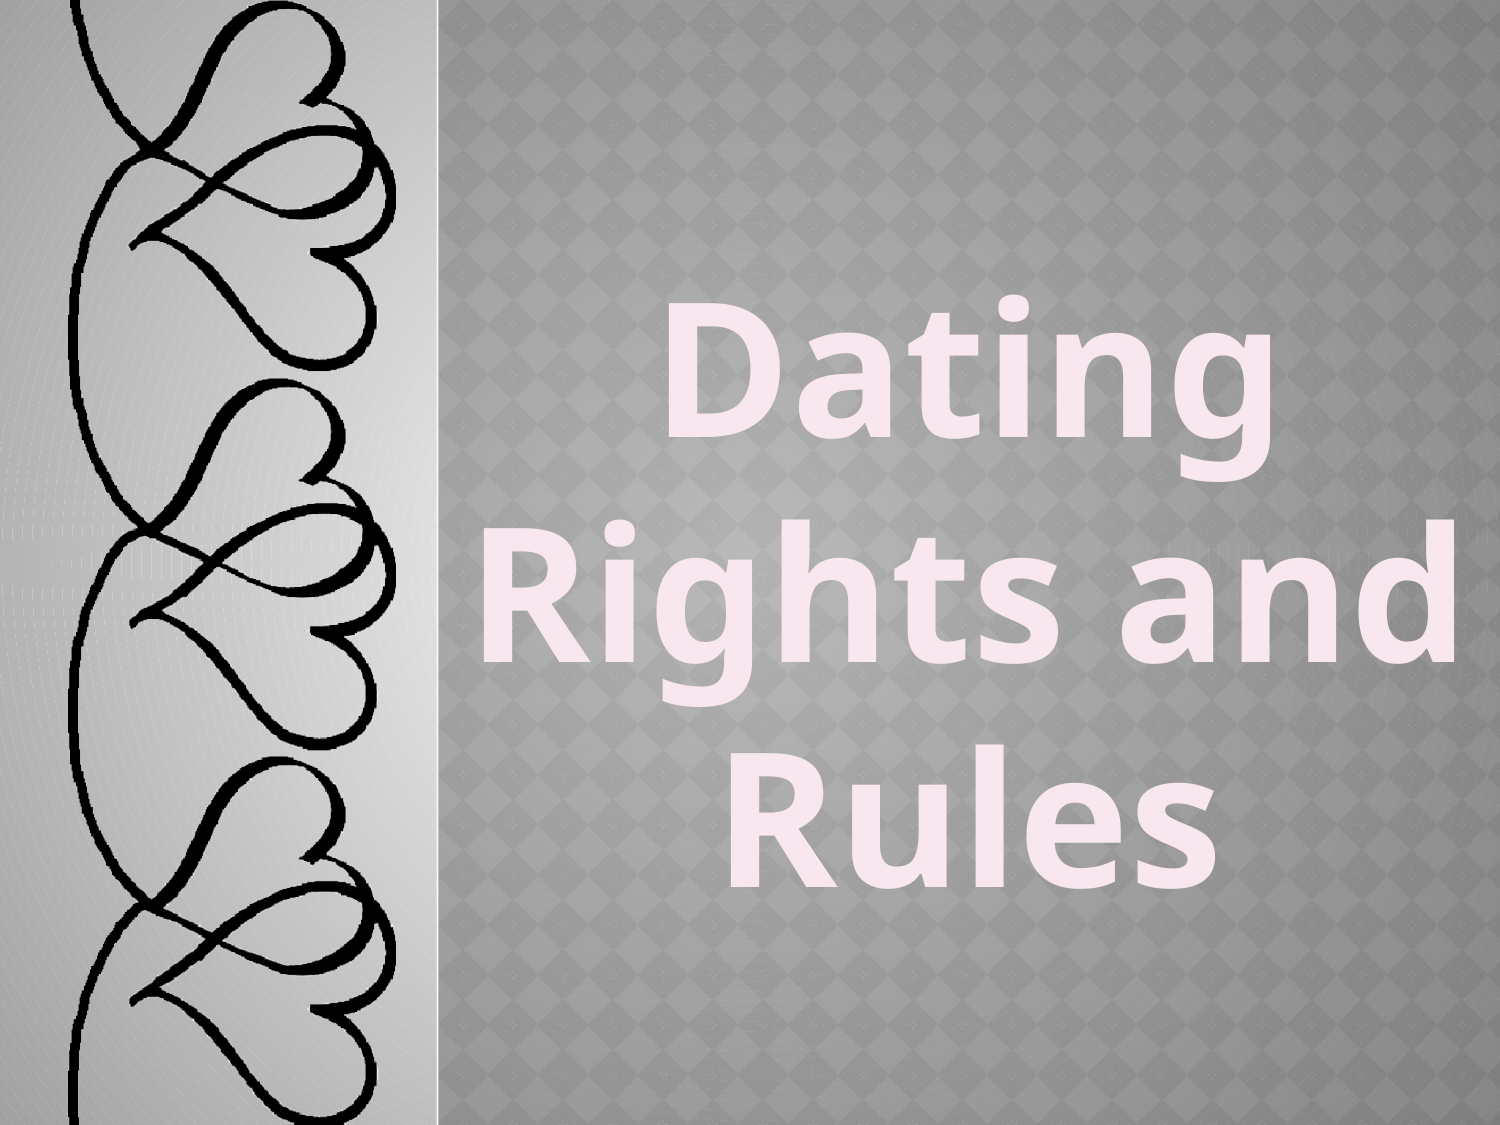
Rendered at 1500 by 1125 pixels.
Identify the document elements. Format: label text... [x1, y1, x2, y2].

title Dating Rights and Rules [450, 112, 1488, 925]
picture [46, 746, 396, 1125]
picture [46, 0, 396, 386]
picture [0, 387, 801, 739]
